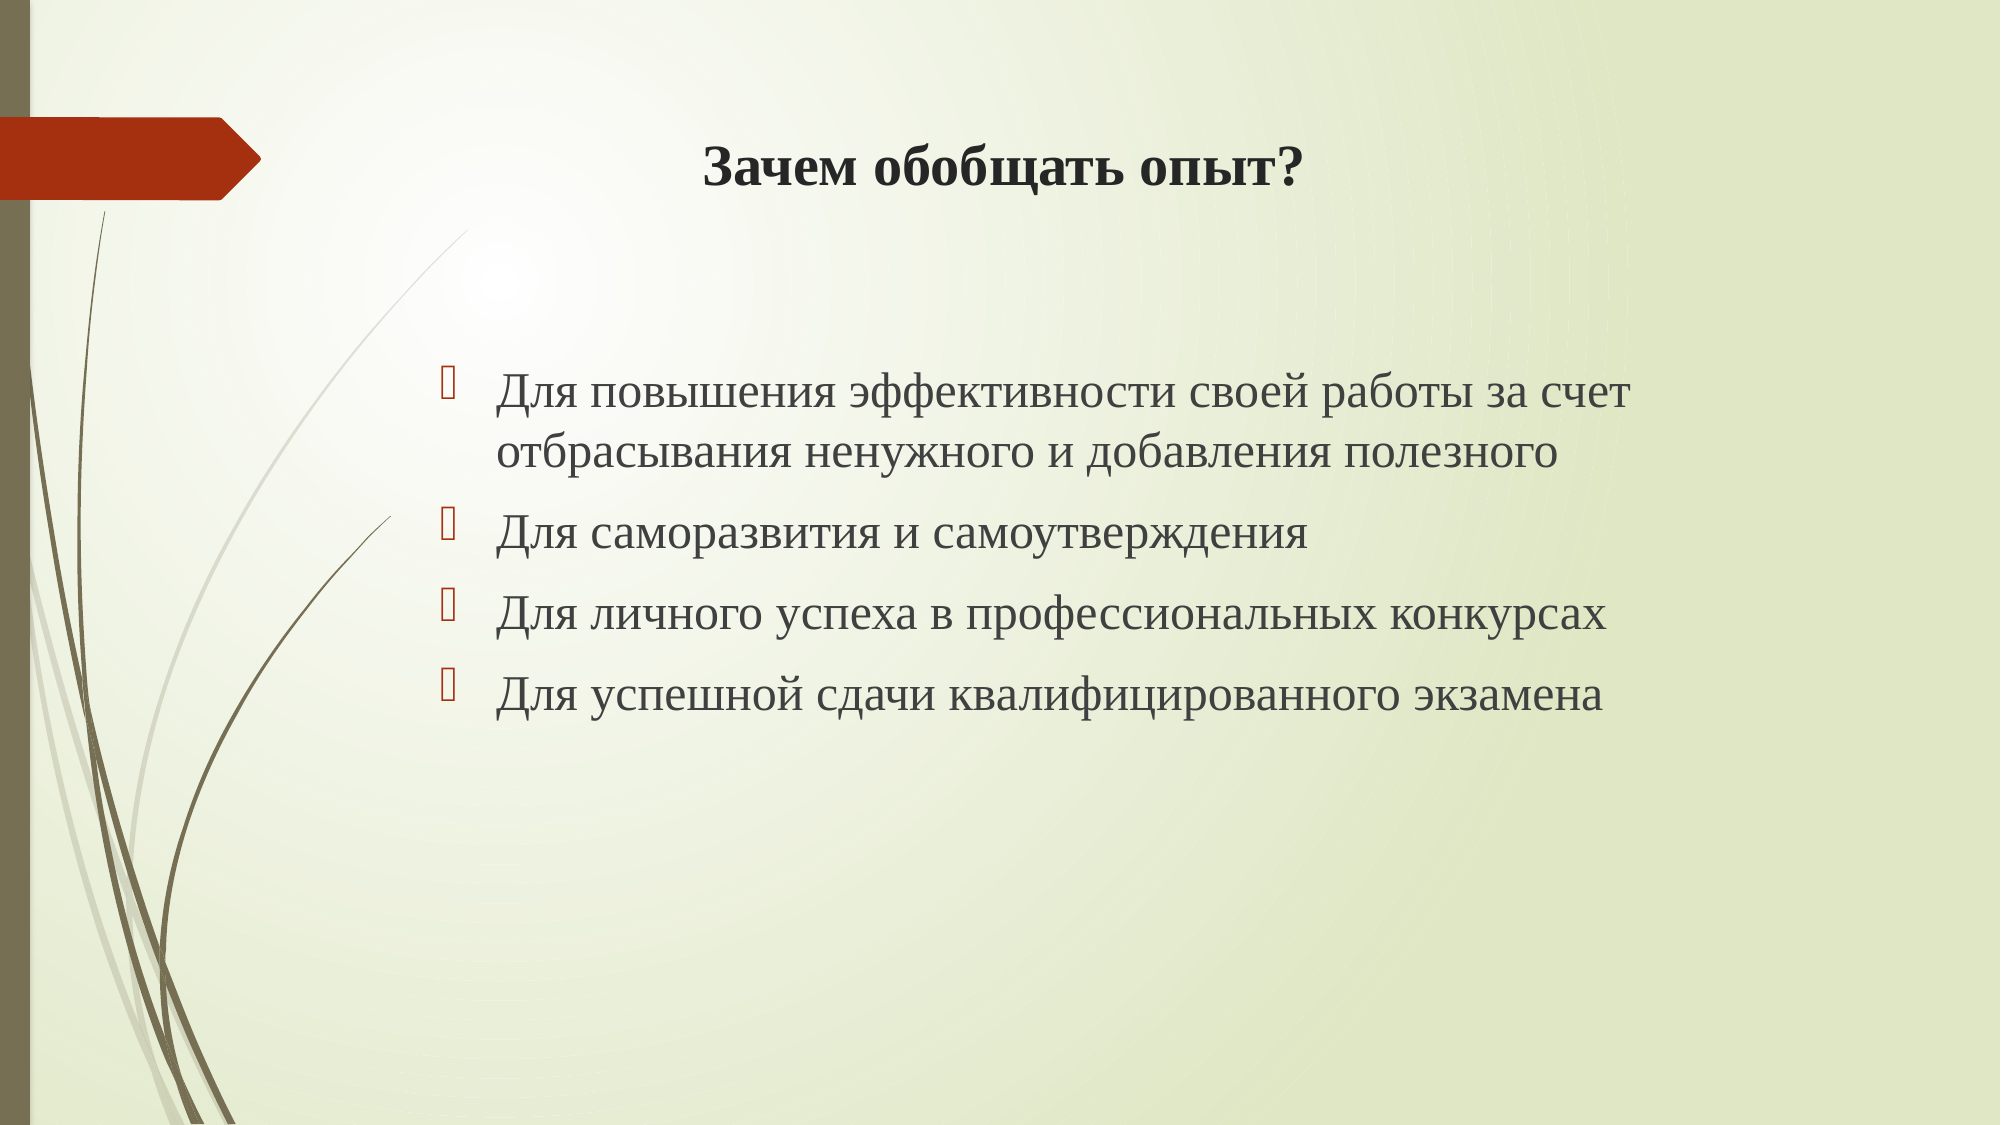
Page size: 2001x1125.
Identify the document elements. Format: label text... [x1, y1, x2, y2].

title Зачем обобщать опыт? [425, 102, 1888, 313]
list Для повышения эффективности своей работы за счет отбрасывания ненужного и добавления полезного Для саморазвития и самоутверждения Для личного успеха в профессиональных конкурсах Для успешной сдачи квалифицированного экзамена [424, 350, 1888, 970]
